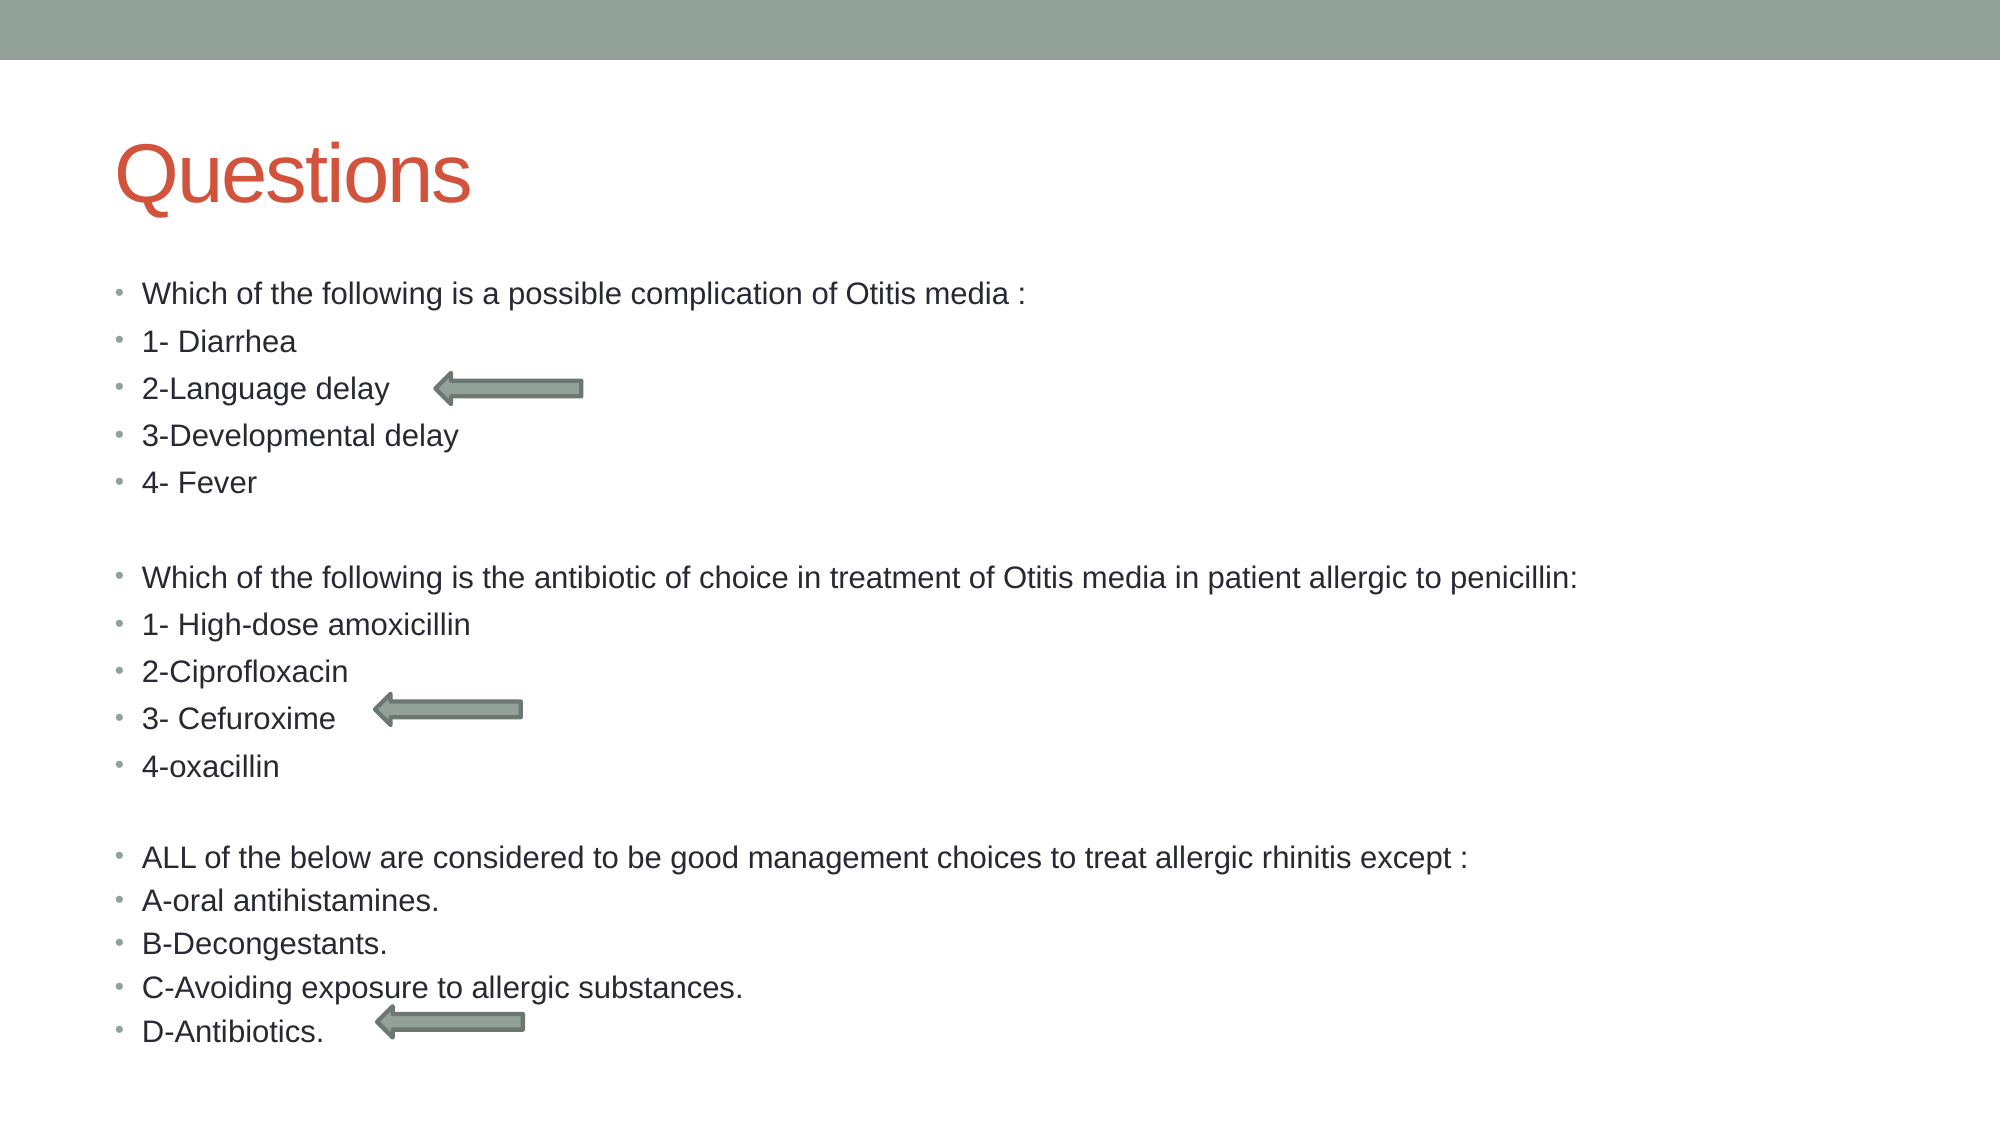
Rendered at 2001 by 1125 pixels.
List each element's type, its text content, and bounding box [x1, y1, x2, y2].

text_box [433, 370, 584, 407]
text_box [372, 691, 523, 728]
text_box [374, 1004, 526, 1040]
title Questions [99, 87, 1900, 250]
list Which of the following is a possible complication of Otitis media : 1- Diarrhea 2-Language delay 3-Developmental delay 4- Fever Which of the following is the antibiotic of choice in treatment of Otitis media in patient allergic to penicillin: 1- High-dose amoxicillin 2-Ciprofloxacin 3- Cefuroxime 4-oxacillin ALL of the below are considered to be good management choices to treat allergic rhinitis except : A-oral antihistamines. B-Decongestants. C-Avoiding exposure to allergic substances. D-Antibiotics. [99, 262, 1900, 1063]
